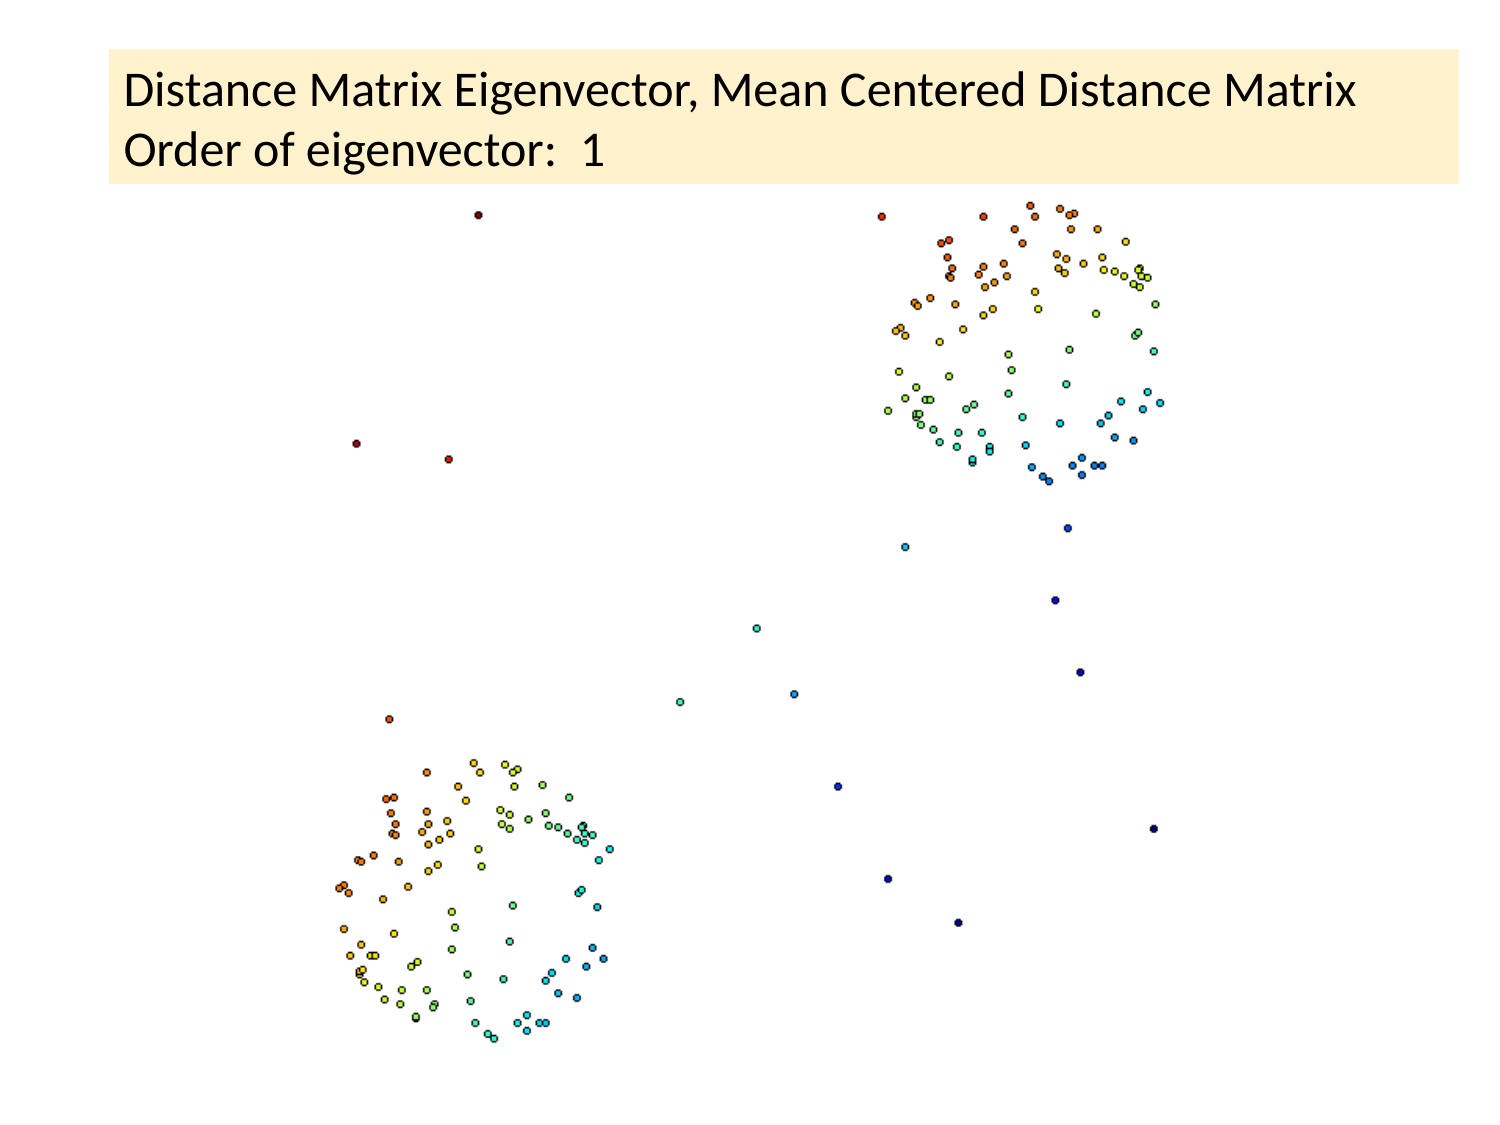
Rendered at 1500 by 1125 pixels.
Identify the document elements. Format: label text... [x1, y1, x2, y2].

text_box Distance Matrix Eigenvector, Mean Centered Distance Matrix Order of eigenvector: 1 [108, 49, 1459, 184]
picture [134, 199, 1366, 1046]
